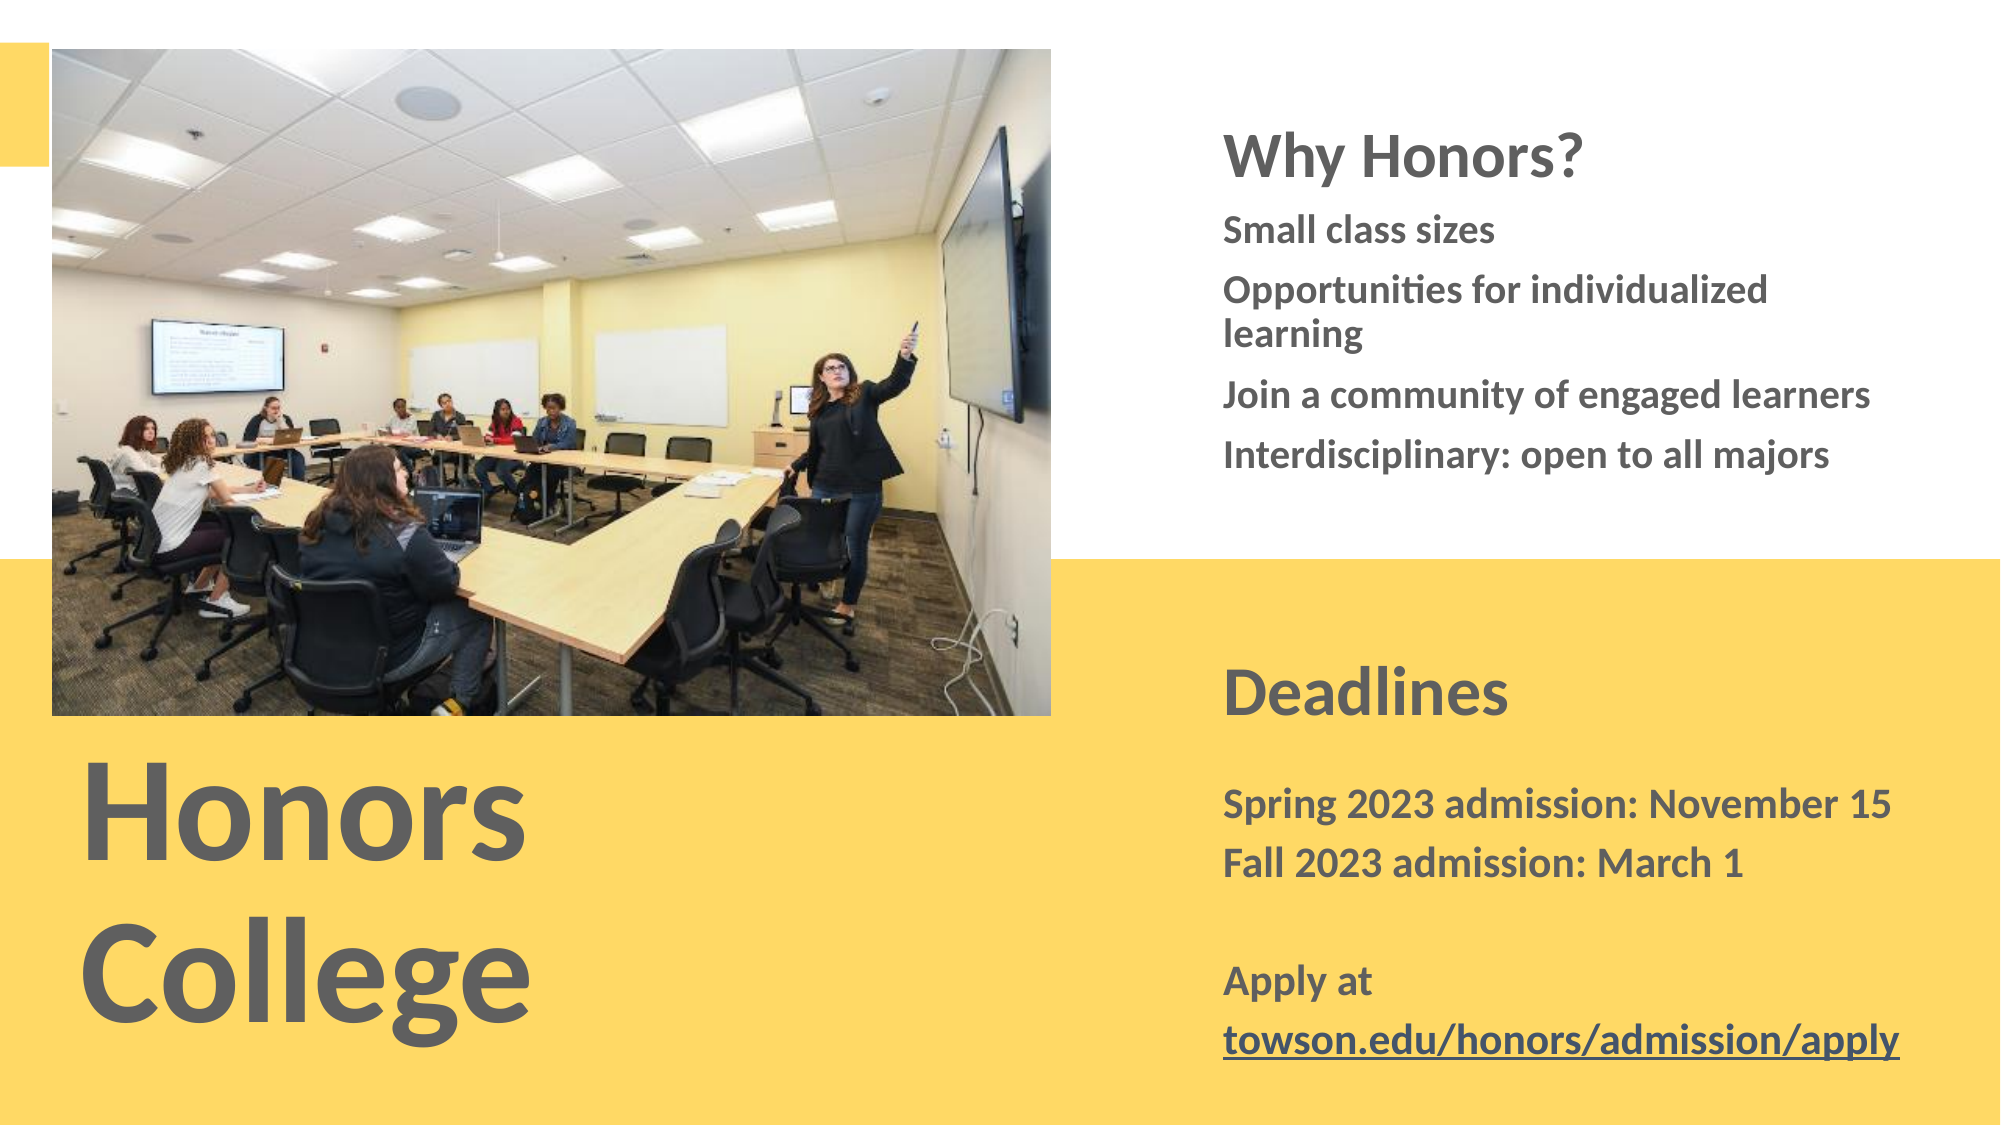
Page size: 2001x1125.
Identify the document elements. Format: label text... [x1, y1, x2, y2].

title Honors College [80, 716, 595, 1072]
picture [52, 49, 1051, 716]
list Deadlines Spring 2023 admission: November 15 Fall 2023 admission: March 1 Apply at towson.edu/honors/admission/apply [1223, 647, 1920, 1097]
list Why Honors? Small class sizes Opportunities for individualized learning Join a community of engaged learners Interdisciplinary: open to all majors [1223, 96, 1895, 485]
